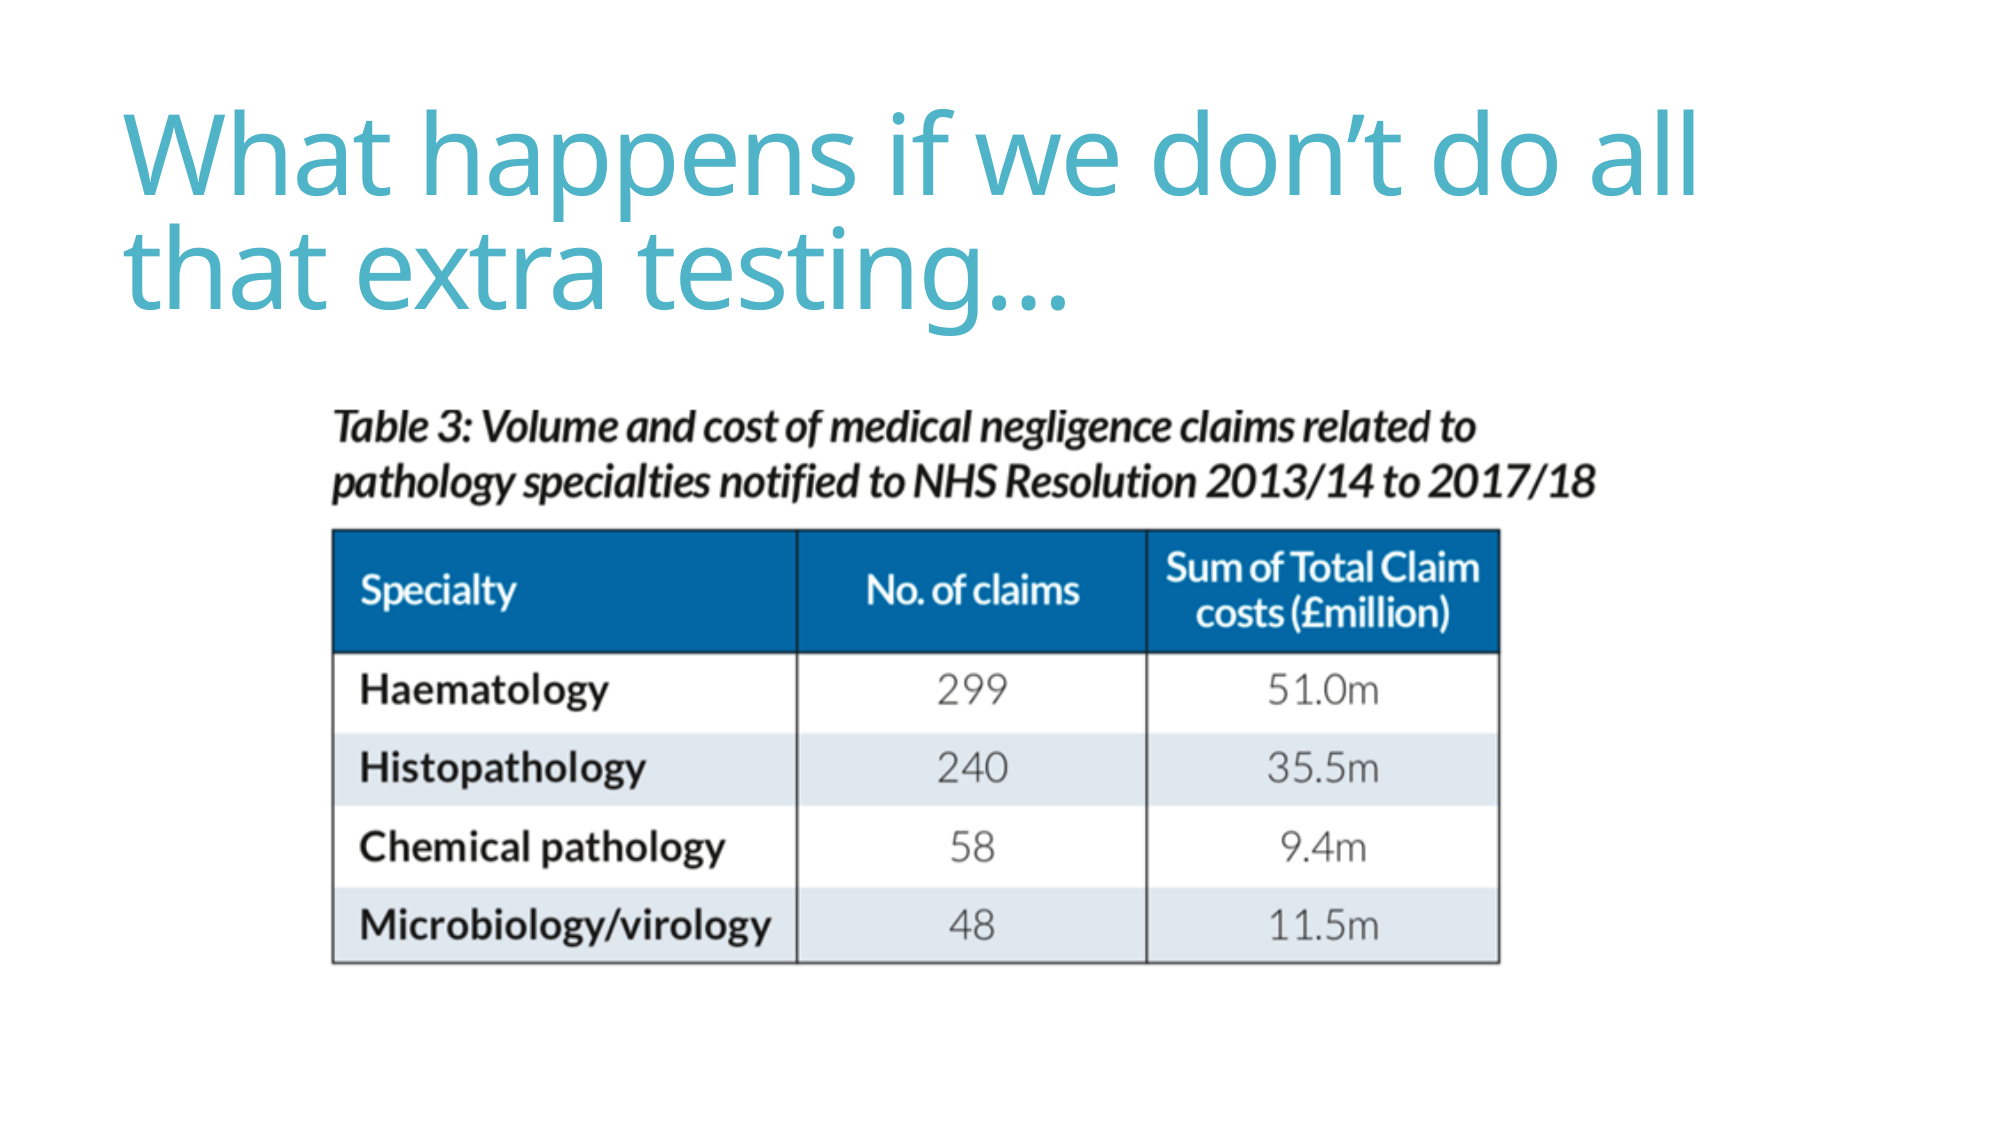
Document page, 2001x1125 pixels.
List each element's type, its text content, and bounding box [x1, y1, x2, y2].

picture [312, 405, 1631, 1000]
title What happens if we don’t do all that extra testing… [107, 81, 1875, 354]
